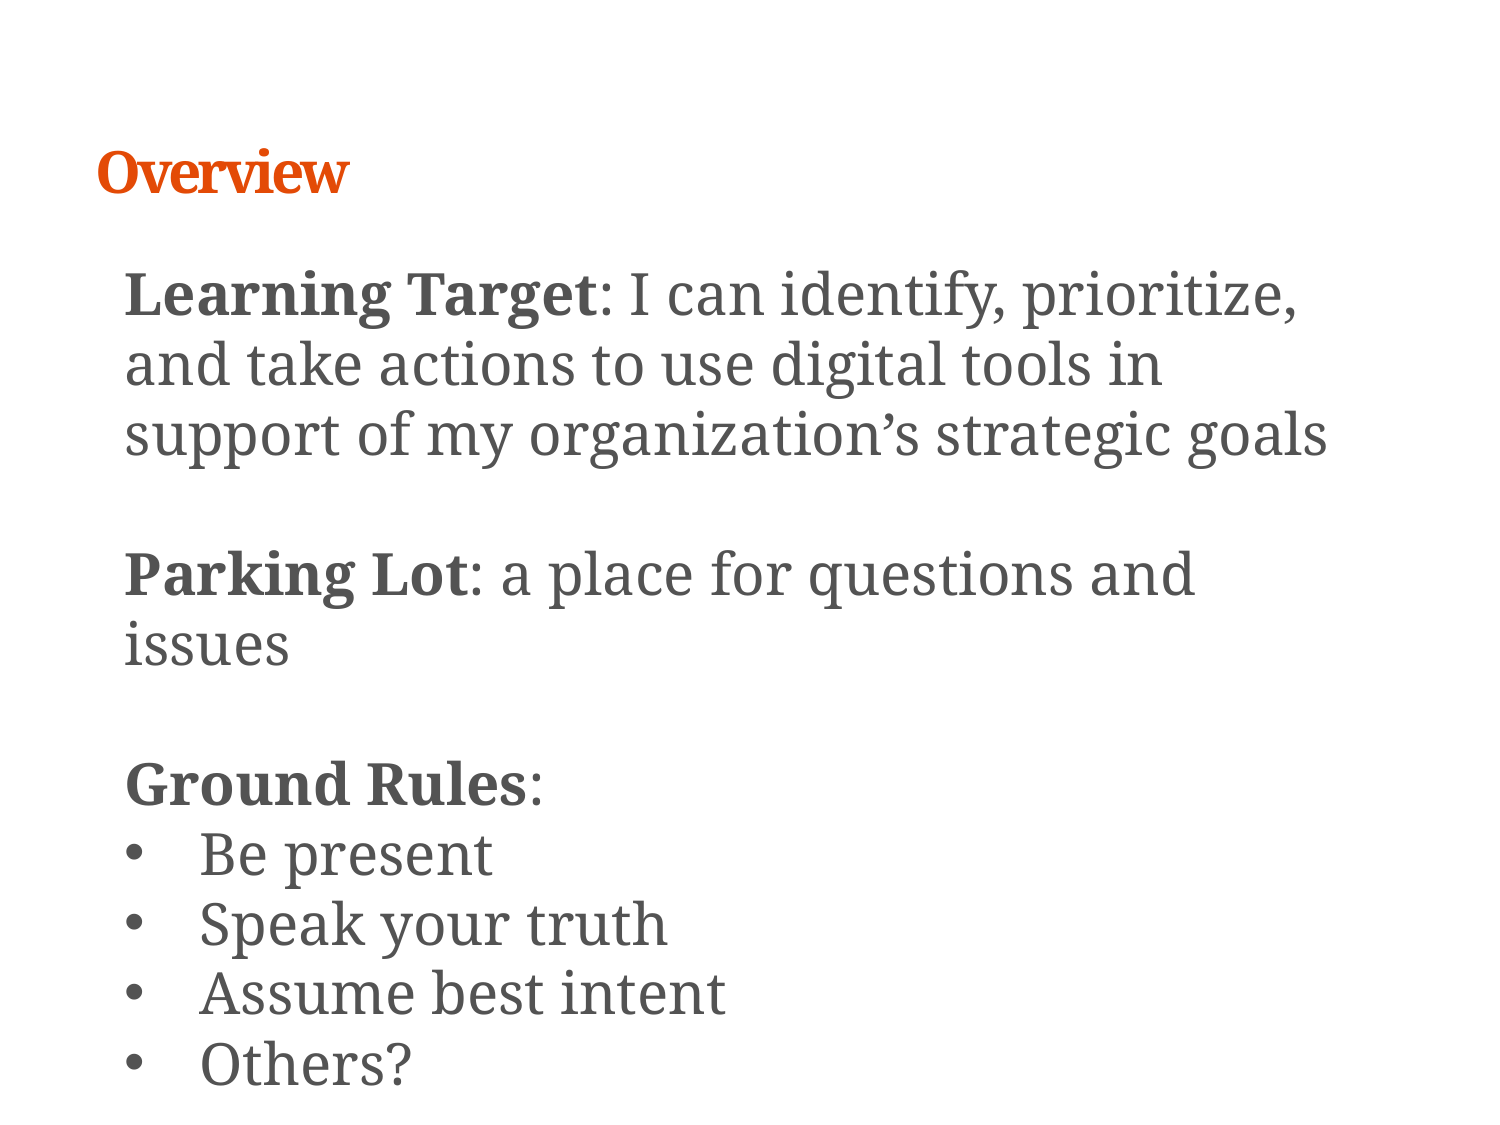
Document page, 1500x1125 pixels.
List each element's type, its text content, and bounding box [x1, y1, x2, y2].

text_box Learning Target: I can identify, prioritize, and take actions to use digital tools in support of my organization’s strategic goals Parking Lot: a place for questions and issues Ground Rules: Be present Speak your truth Assume best intent Others? [117, 249, 1383, 1125]
text_box Overview [95, 133, 727, 243]
